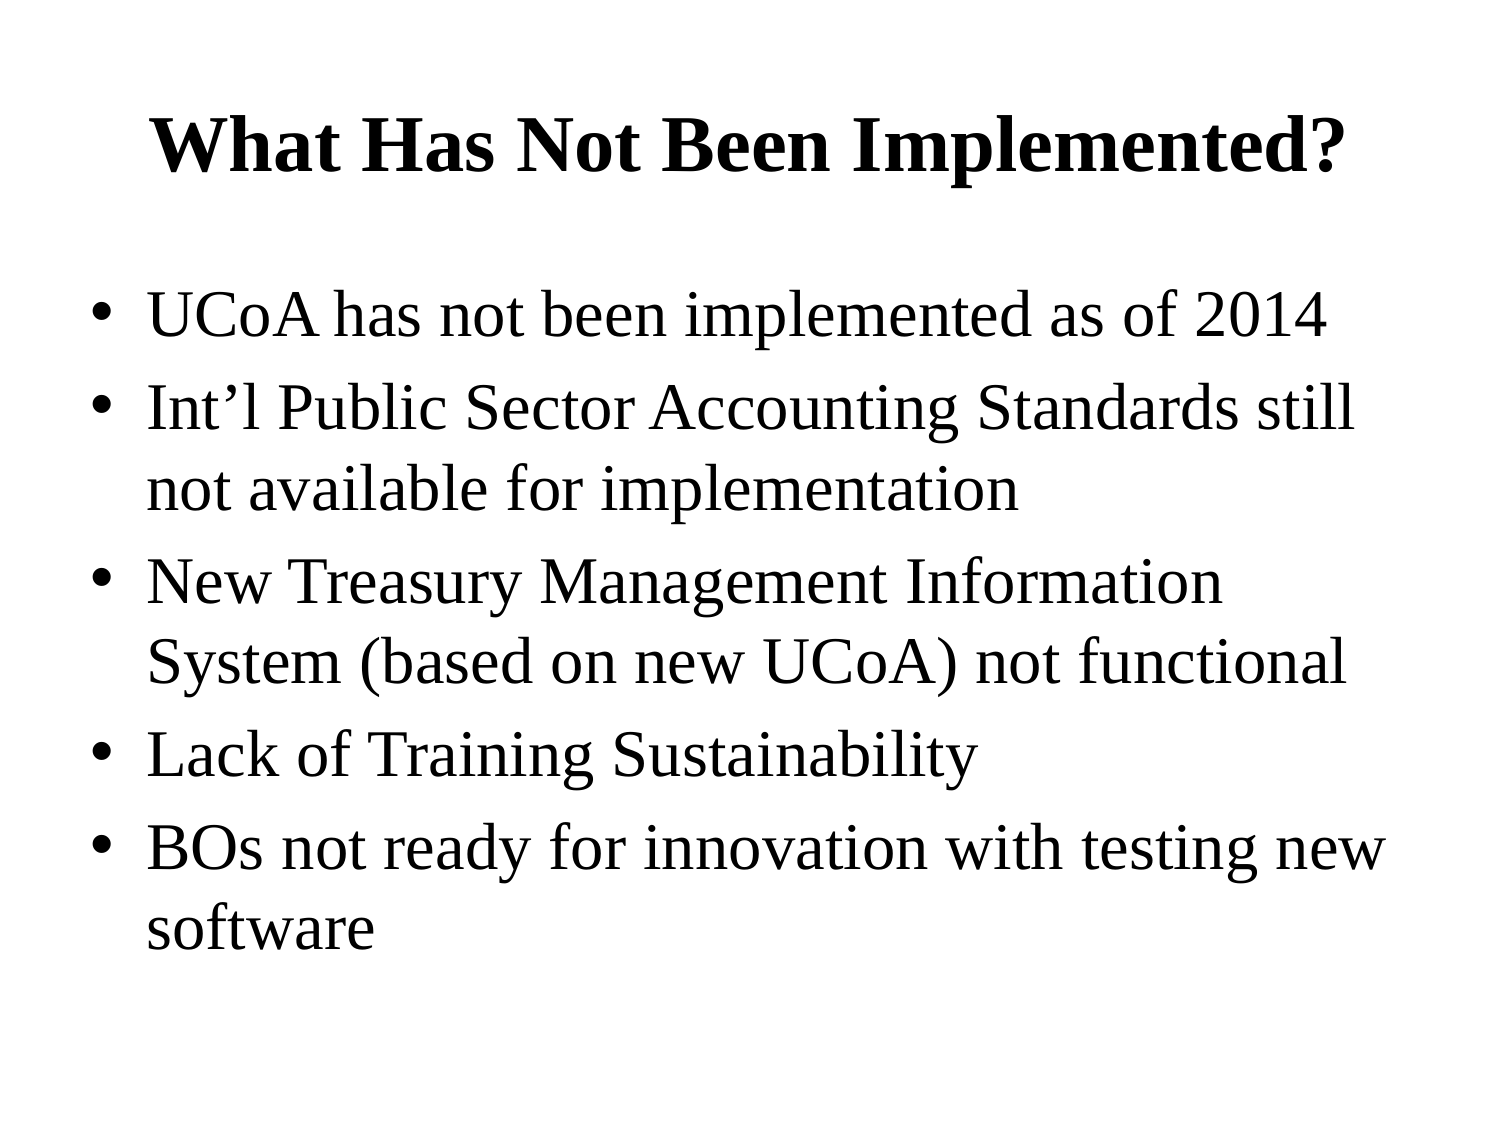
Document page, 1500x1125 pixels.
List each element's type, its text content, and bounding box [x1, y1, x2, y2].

title What Has Not Been Implemented? [75, 45, 1425, 233]
list UCoA has not been implemented as of 2014 Int’l Public Sector Accounting Standards still not available for implementation New Treasury Management Information System (based on new UCoA) not functional Lack of Training Sustainability BOs not ready for innovation with testing new software [75, 262, 1425, 1005]
